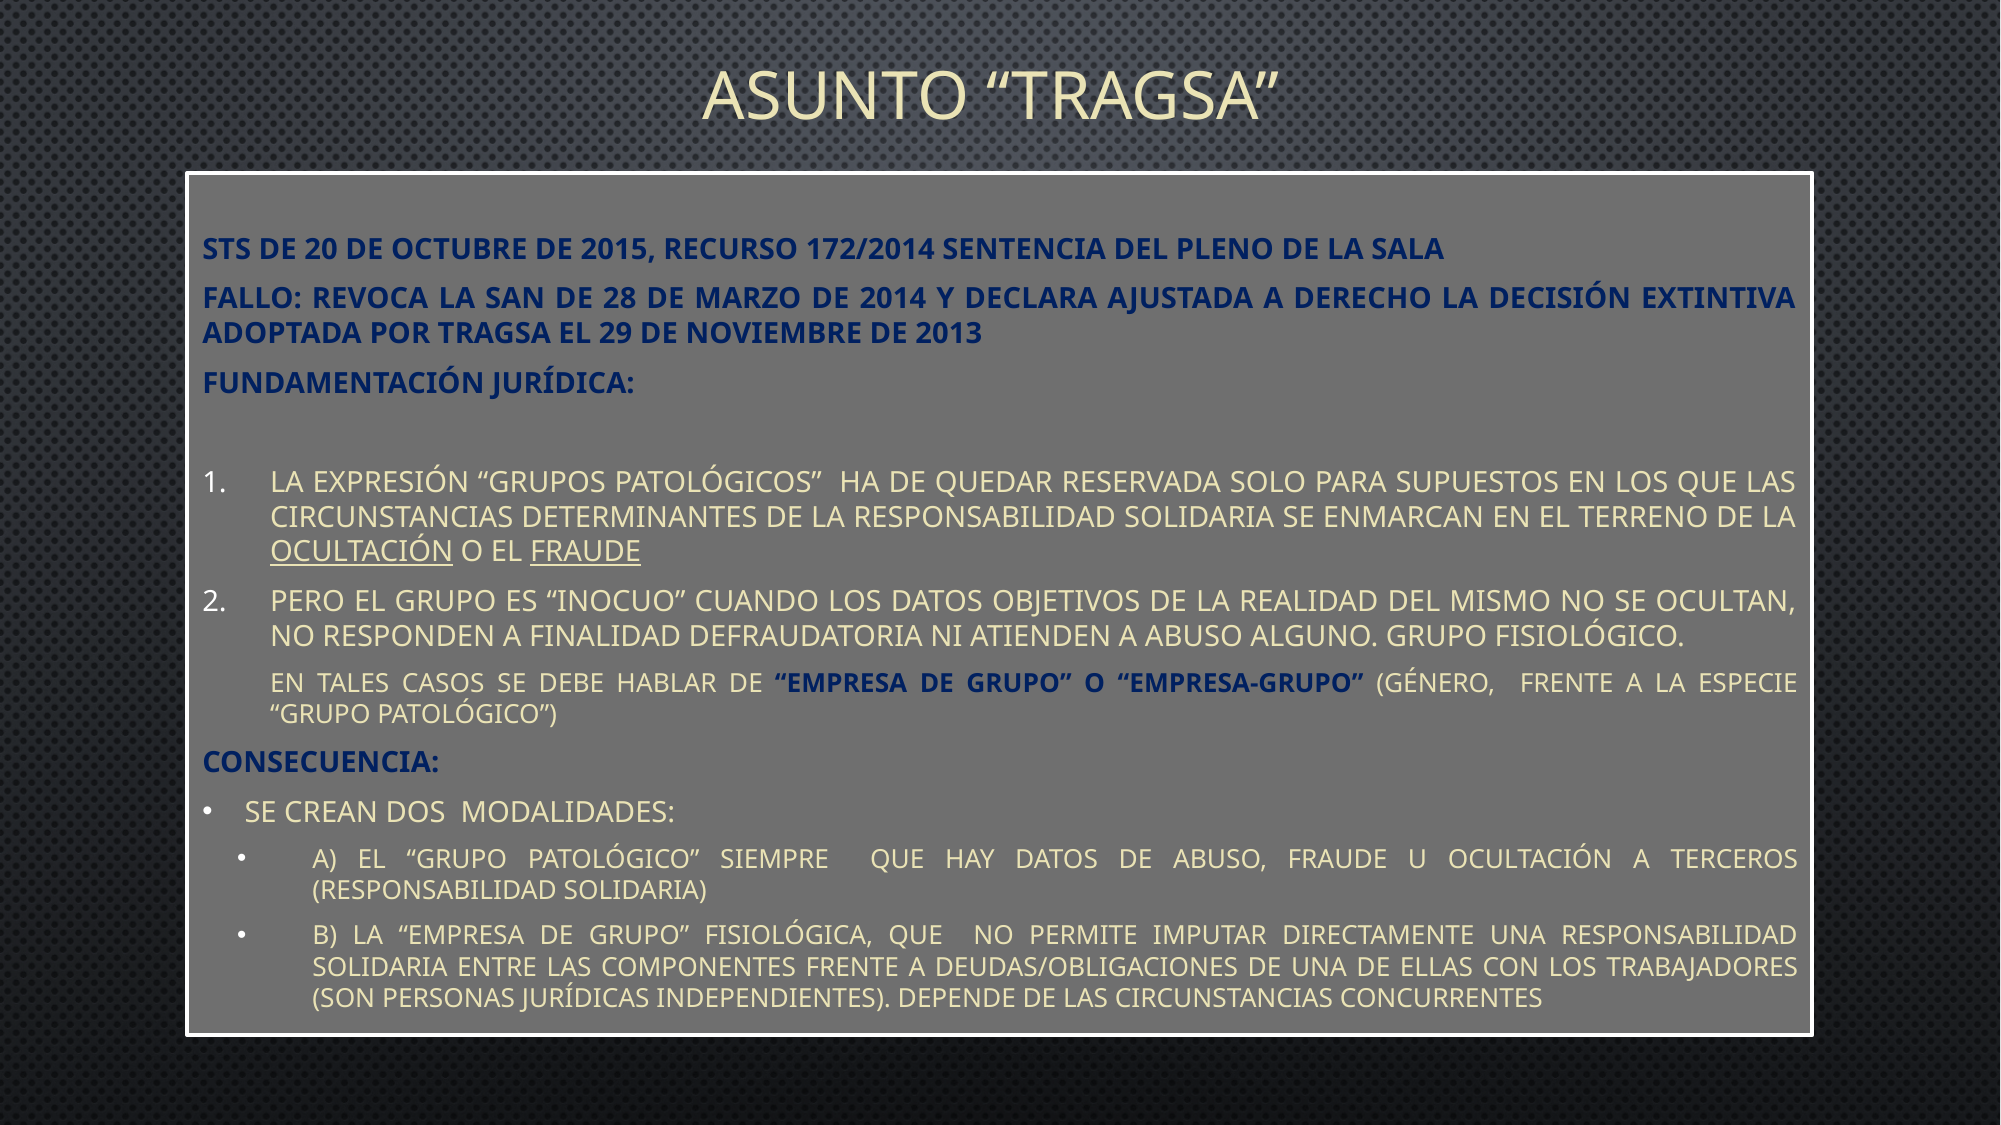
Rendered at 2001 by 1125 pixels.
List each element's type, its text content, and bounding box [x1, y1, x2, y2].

list STS de 20 de octubre de 2015, recurso 172/2014 Sentencia del Pleno de la Sala Fallo: Revoca la SAN de 28 de marzo de 2014 y declara ajustada a derecho la decisión extintiva adoptada por tragsa el 29 de noviembre de 2013 Fundamentación jurídica: La expresión “grupos patológicos” ha de quedar reservada solo para supuestos en los que las circunstancias determinantes de la responsabilidad solidaria se enmarcan en el terreno de la ocultación o el fraude Pero el Grupo es “Inocuo” cuando los datos objetivos de la realidad del mismo no se ocultan, no responden a finalidad defraudatoria ni atienden a abuso alguno. Grupo fisiológico. En tales casos se debe hablar de “empresa de grupo” o “empresa-grupo” (género, frente a la especie “grupo patológico”) Consecuencia: se crean dos modalidades: A) el “grupo patológico” siempre que hay datos de abuso, fraude u ocultación a terceros (responsabilidad solidaria) B) la “empresa de grupo” fisiológica, que no permite imputar directamente una responsabilidad solidaria entre las componentes frente a deudas/obligaciones de una de ellas con los trabajadores (son personas jurídicas independientes). Depende de las circunstancias concurrentes [185, 171, 1814, 1037]
title asunto “tragsa” [187, 12, 1813, 171]
